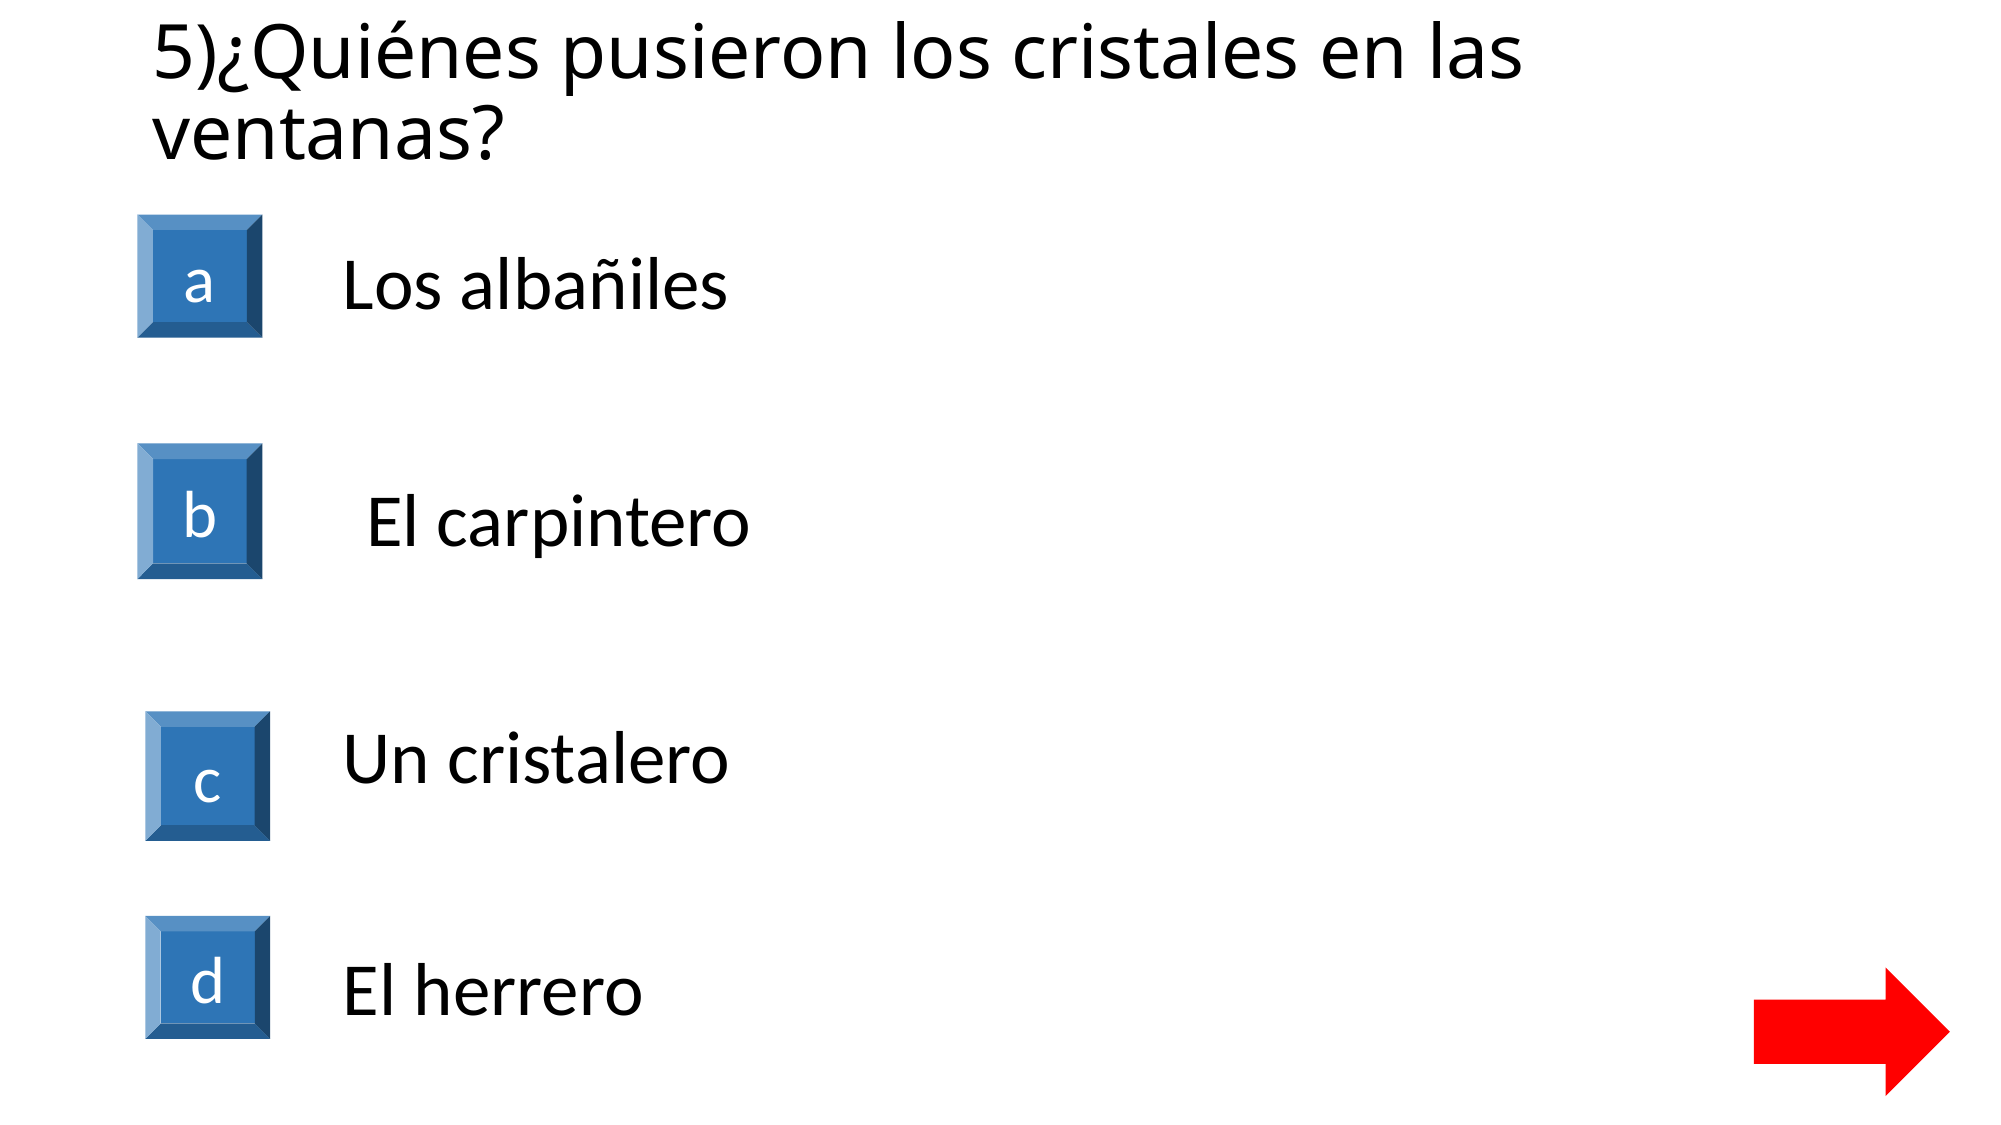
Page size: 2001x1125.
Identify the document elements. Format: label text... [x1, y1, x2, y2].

text_box Un cristalero [328, 701, 1034, 806]
text_box El herrero [328, 932, 903, 1038]
title 5)¿Quiénes pusieron los cristales en las ventanas? [137, 59, 1863, 130]
text_box a [136, 213, 264, 339]
text_box d [144, 915, 271, 1040]
text_box b [136, 442, 264, 580]
text_box c [144, 710, 271, 842]
text_box Los albañiles [328, 226, 1163, 332]
text_box El carpintero [351, 463, 903, 569]
text_box [1752, 964, 1952, 1099]
